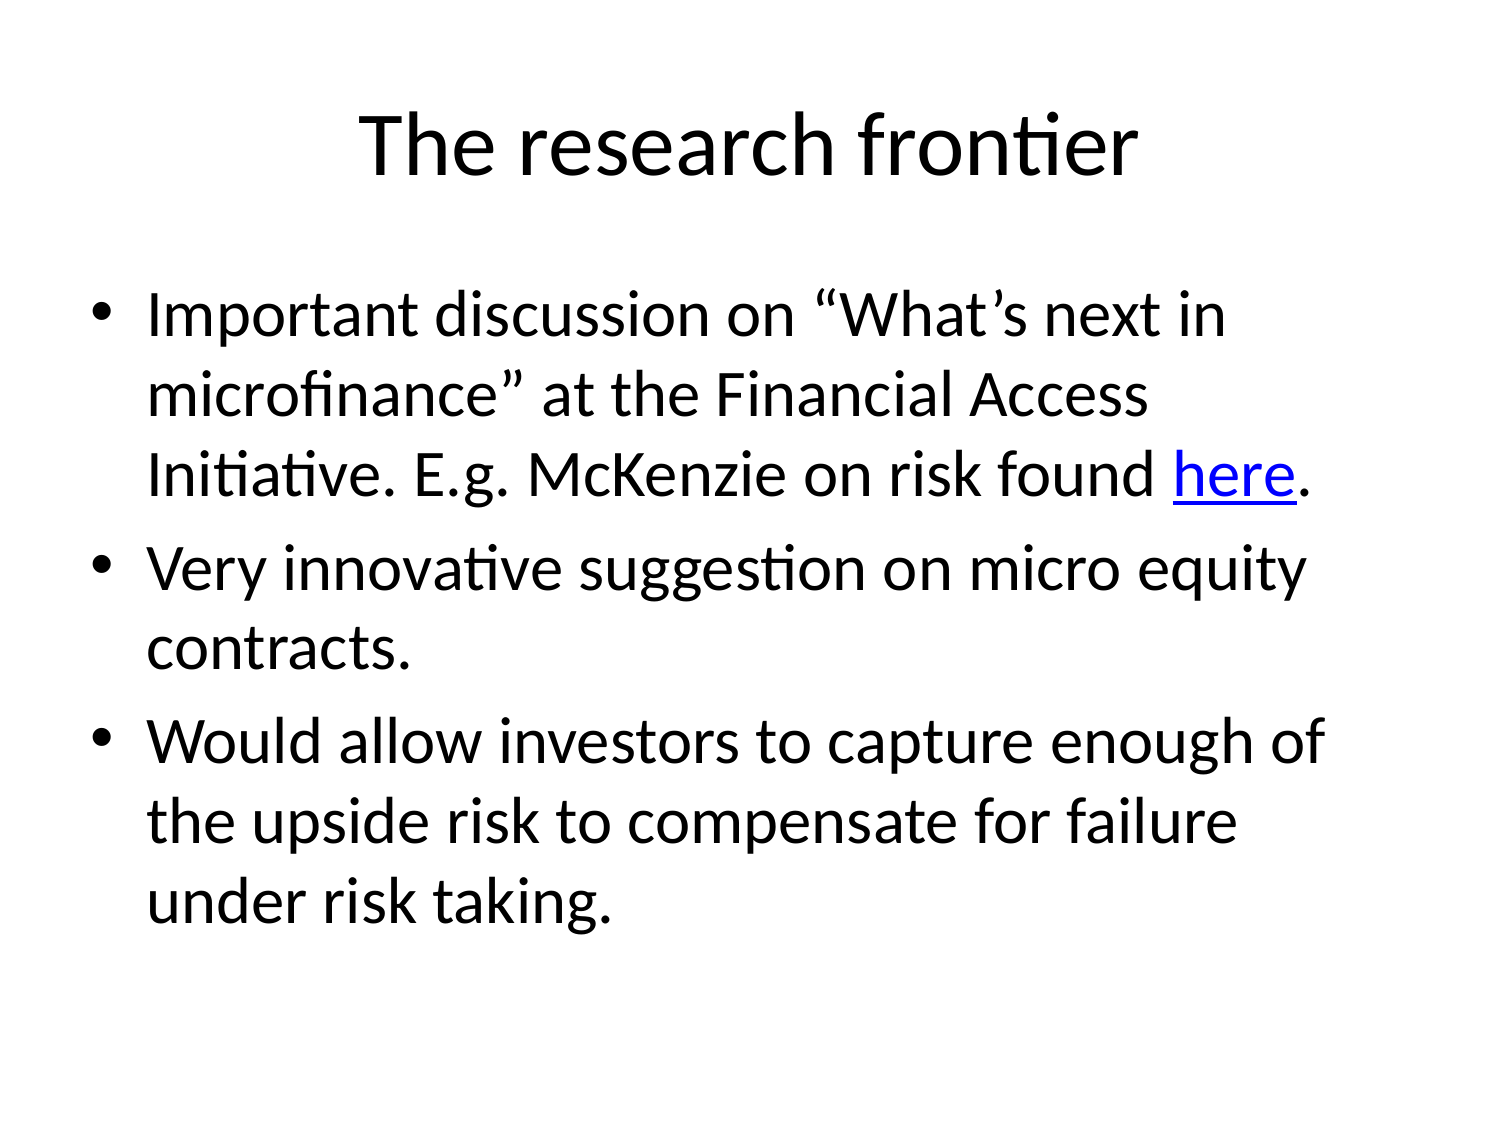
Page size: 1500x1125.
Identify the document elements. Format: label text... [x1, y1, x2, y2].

title The research frontier [74, 44, 1426, 233]
list Important discussion on “What’s next in microfinance” at the Financial Access Initiative. E.g. McKenzie on risk found here. Very innovative suggestion on micro equity contracts. Would allow investors to capture enough of the upside risk to compensate for failure under risk taking. [74, 262, 1426, 1006]
